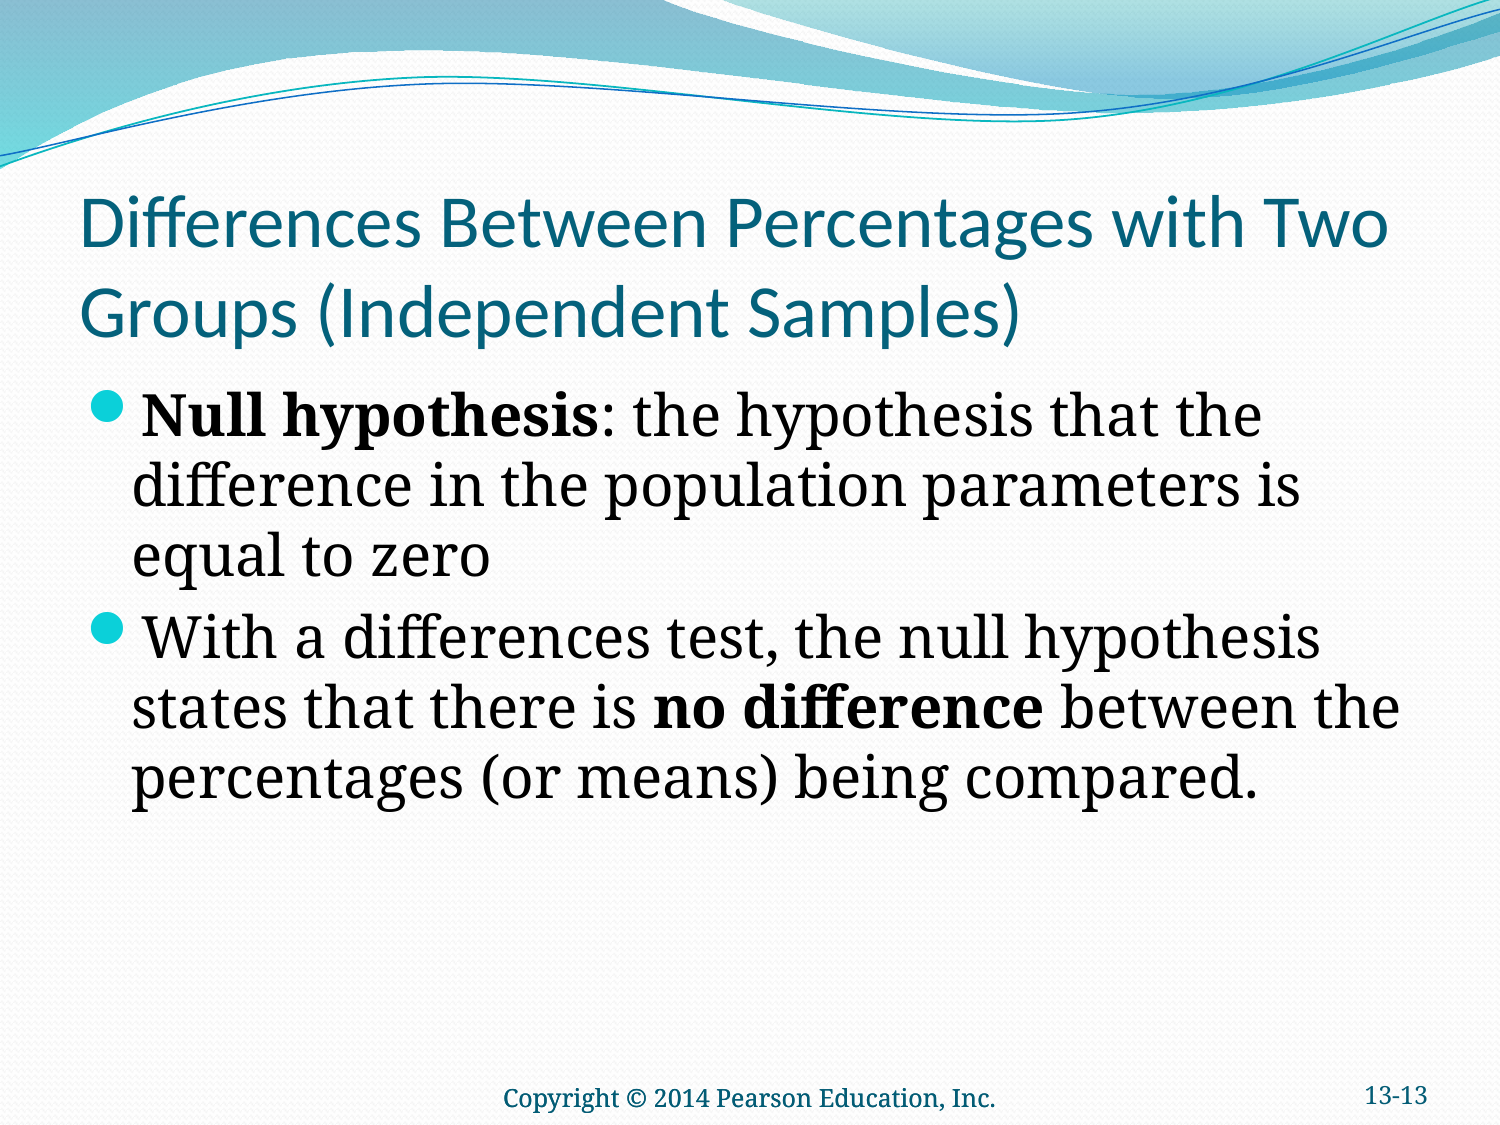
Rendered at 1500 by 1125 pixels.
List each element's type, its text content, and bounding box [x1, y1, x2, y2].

title Differences Between Percentages with Two Groups (Independent Samples) [79, 165, 1430, 353]
list Null hypothesis: the hypothesis that the difference in the population parameters is equal to zero With a differences test, the null hypothesis states that there is no difference between the percentages (or means) being compared. [71, 370, 1422, 1091]
